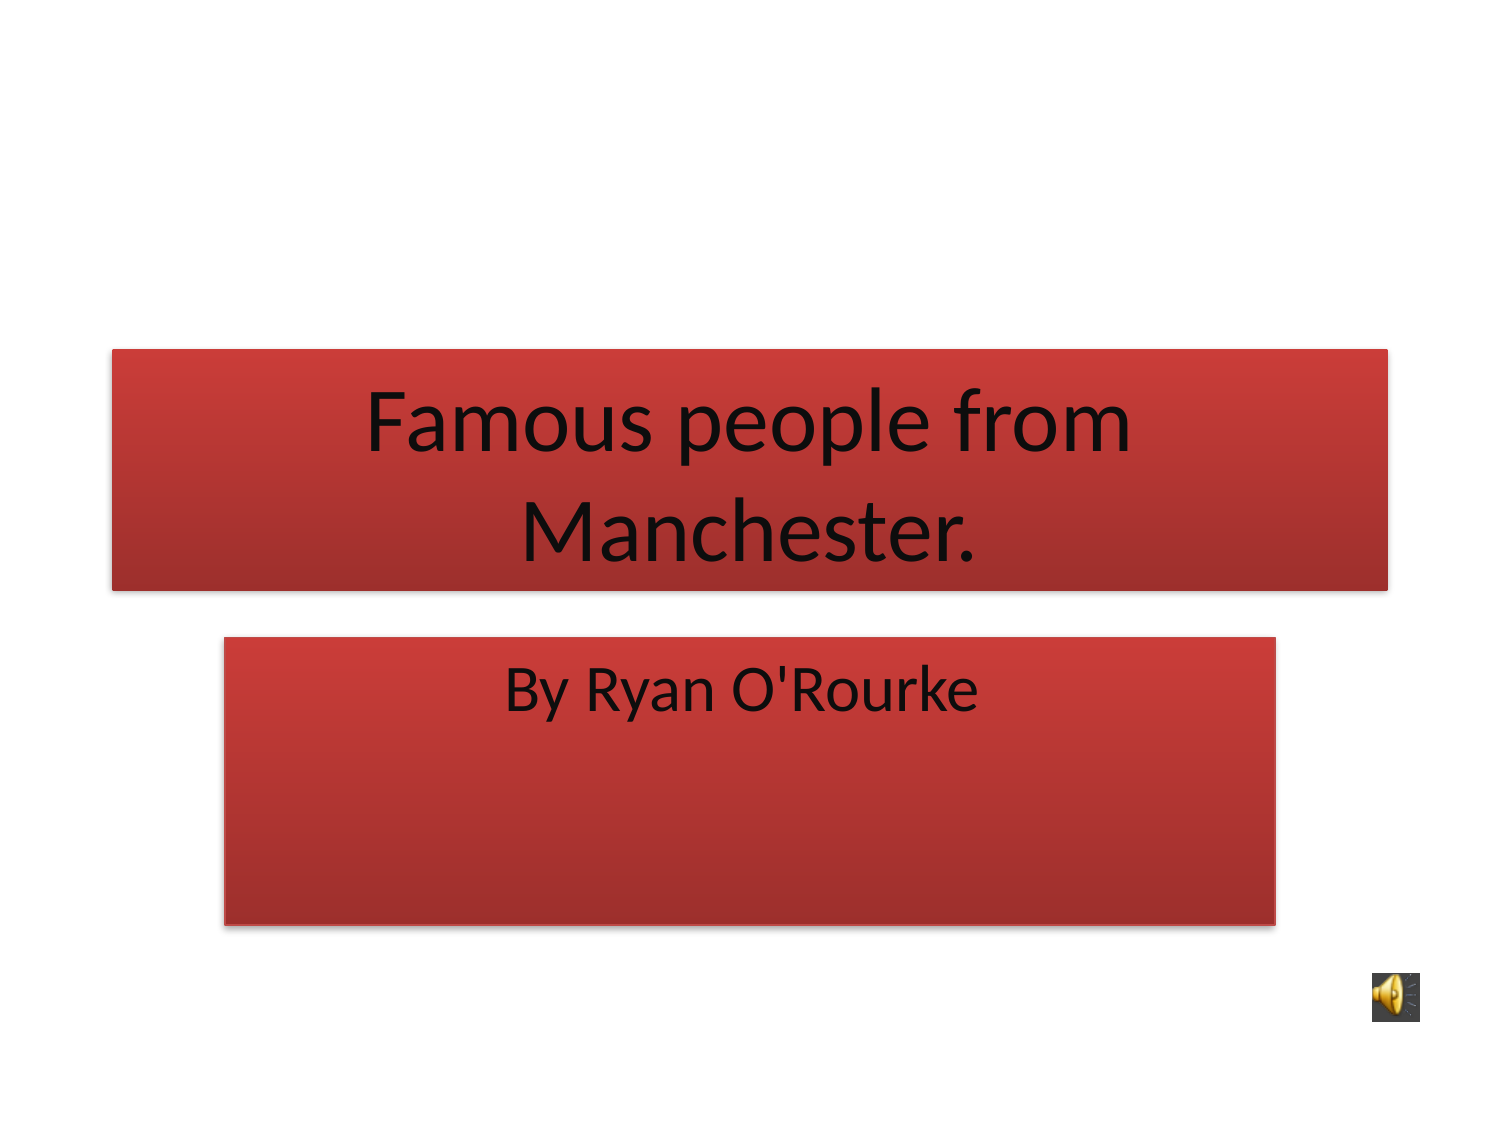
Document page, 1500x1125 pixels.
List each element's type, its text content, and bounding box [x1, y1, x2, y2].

title Famous people from Manchester. [112, 349, 1388, 591]
picture [1370, 972, 1422, 1023]
subtitle By Ryan O'Rourke [224, 637, 1276, 926]
